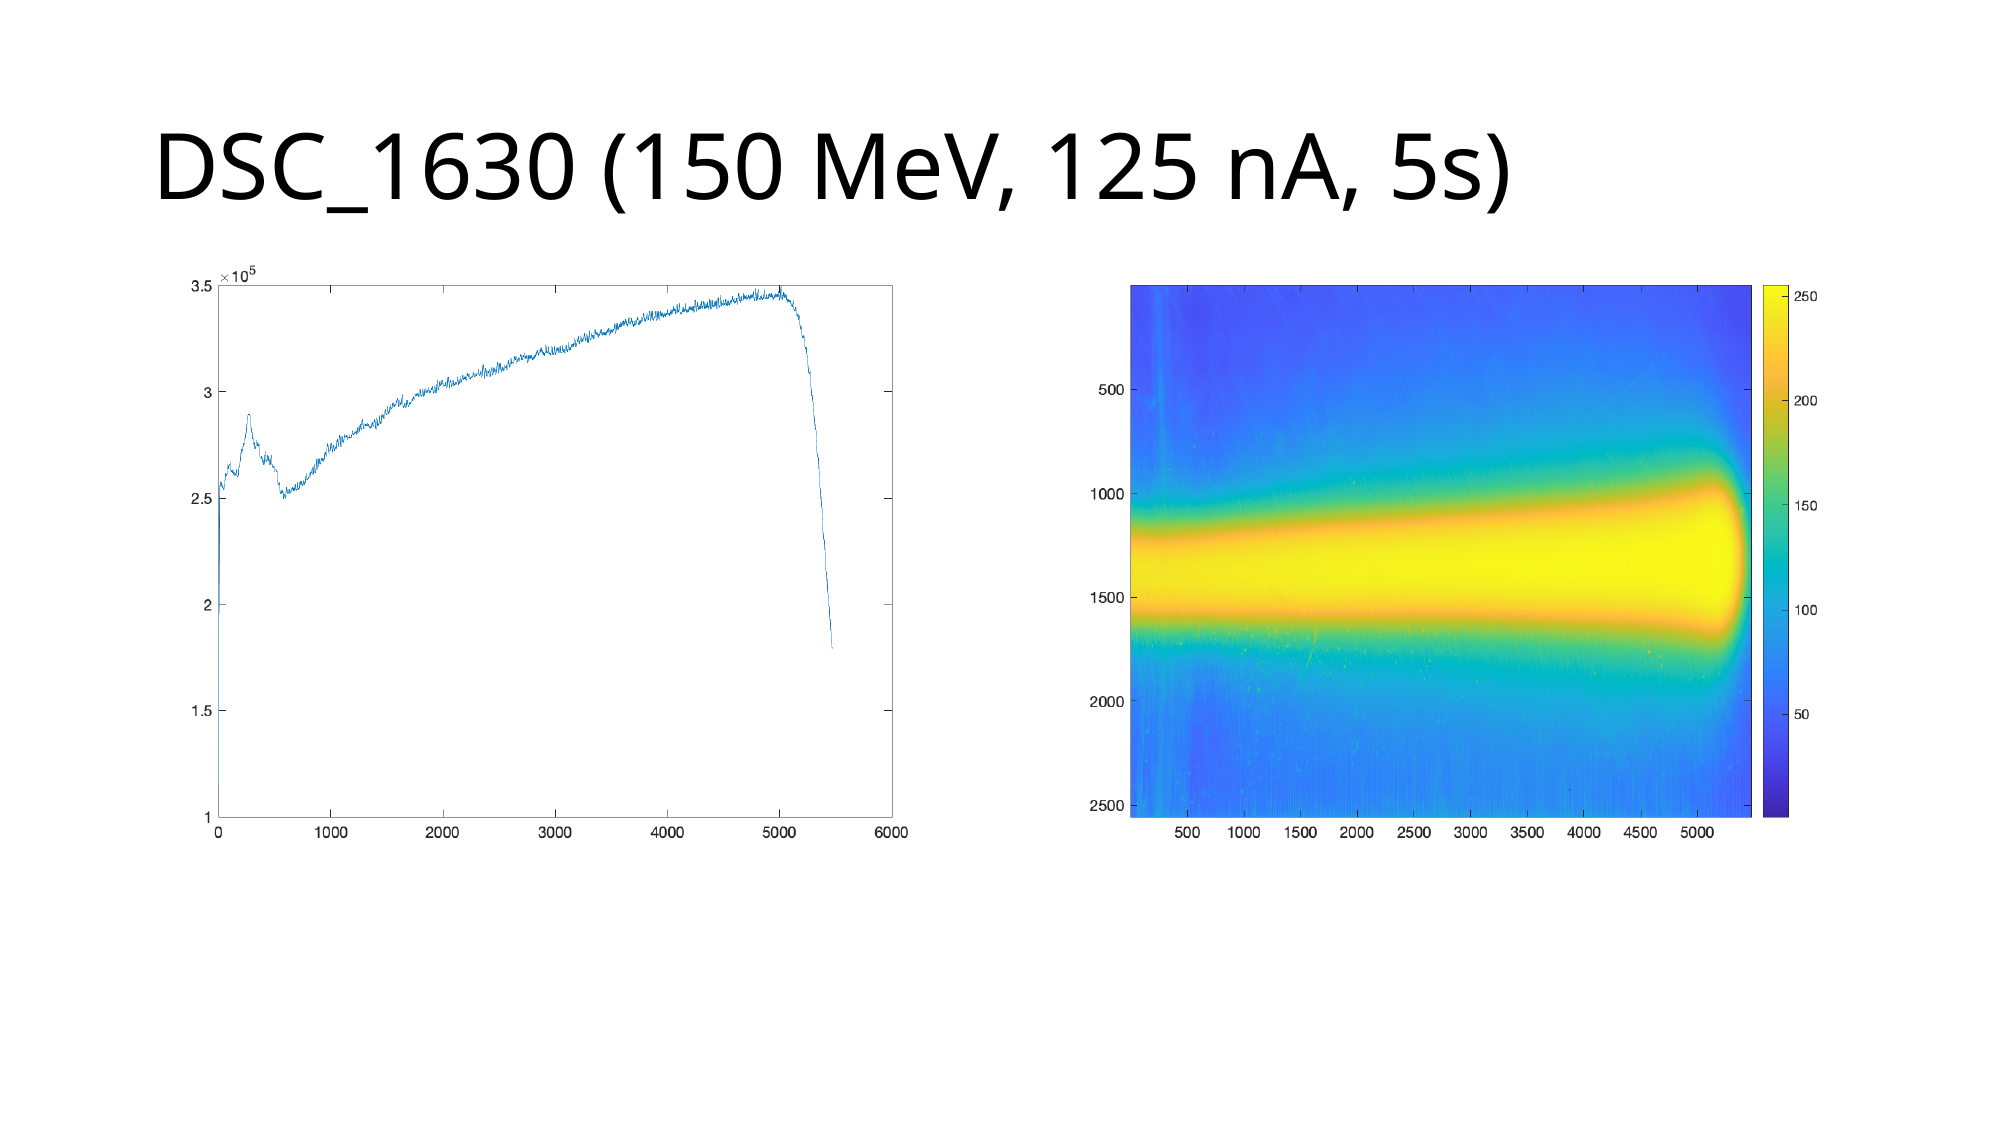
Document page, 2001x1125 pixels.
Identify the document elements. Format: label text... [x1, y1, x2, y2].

picture [105, 236, 974, 888]
text_box DSC_1630 (150 MeV, 125 nA, 5s) [137, 112, 1863, 278]
picture [1026, 236, 1895, 888]
